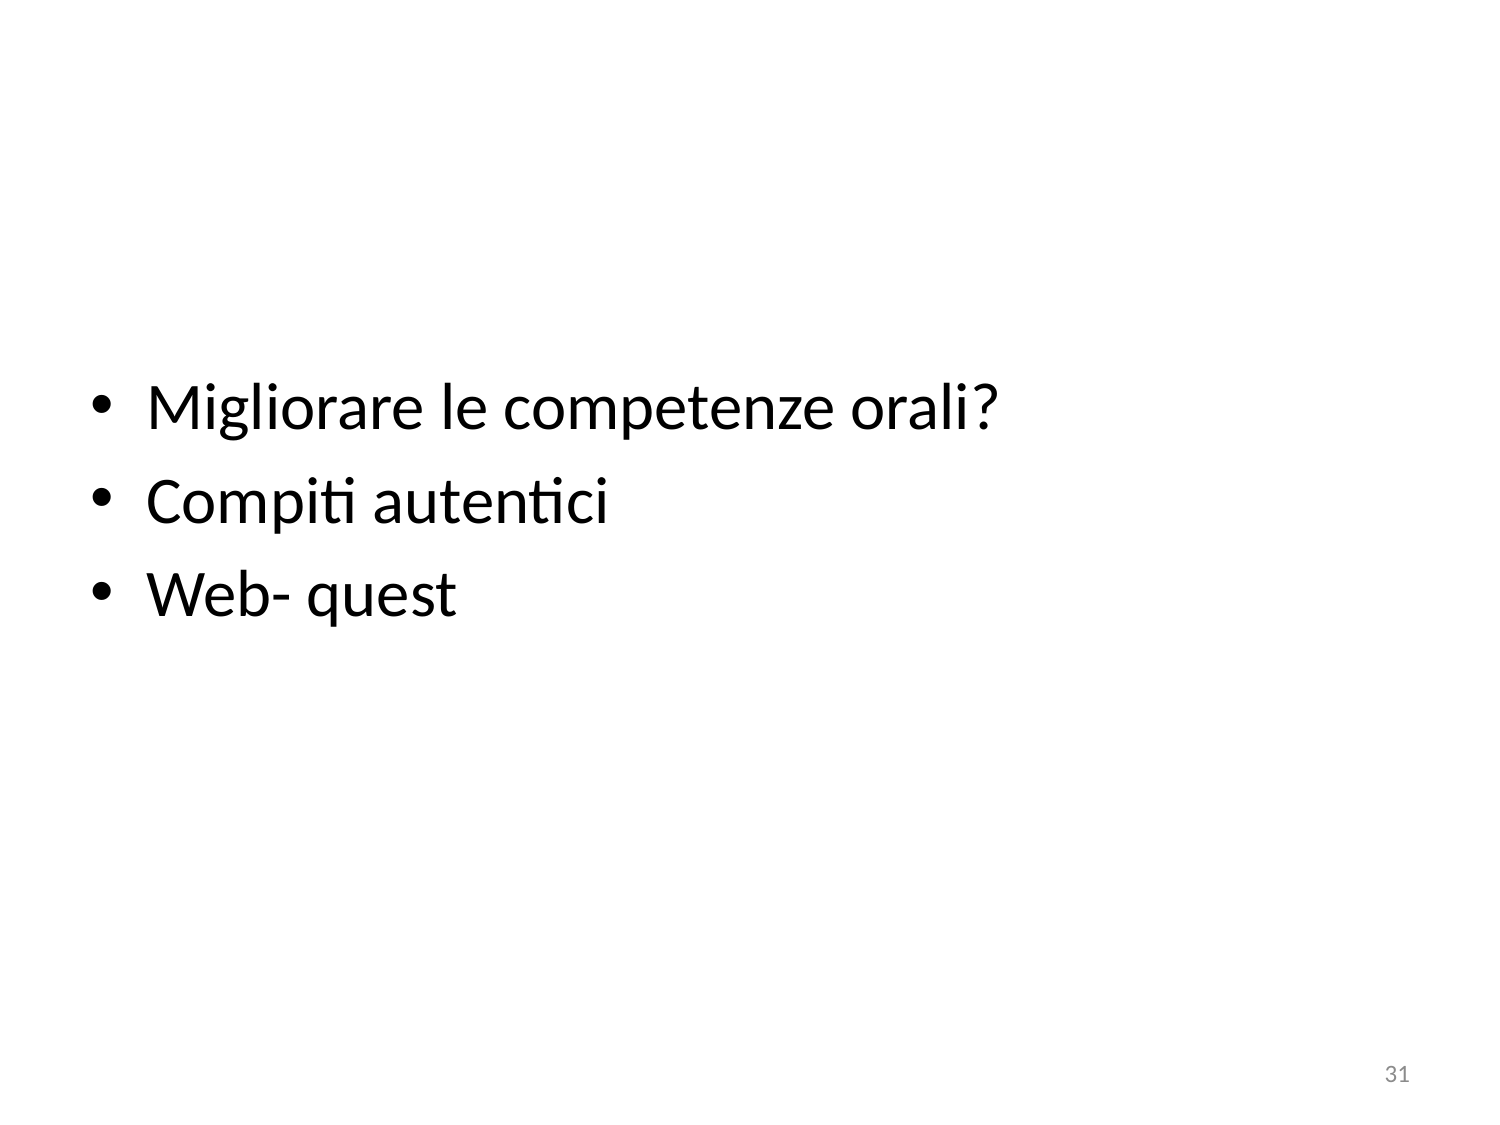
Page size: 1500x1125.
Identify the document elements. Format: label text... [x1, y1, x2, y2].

list Migliorare le competenze orali? Compiti autentici Web- quest [75, 262, 1425, 1005]
slide_number 31 [1074, 1042, 1425, 1103]
